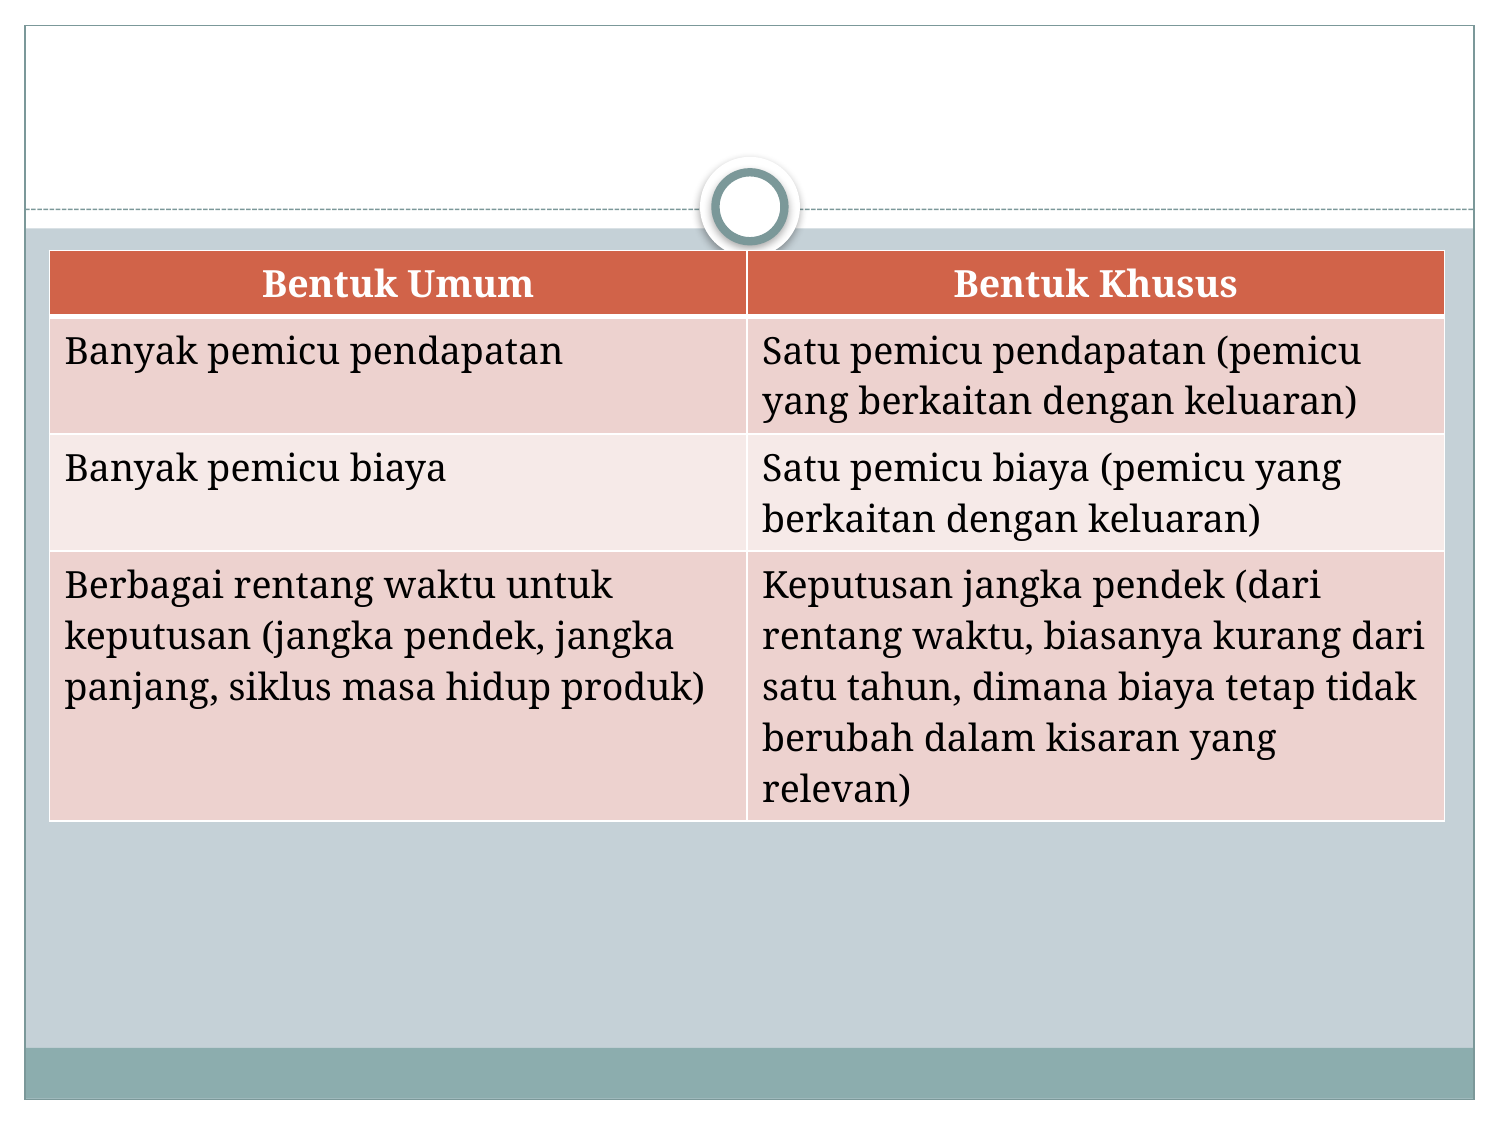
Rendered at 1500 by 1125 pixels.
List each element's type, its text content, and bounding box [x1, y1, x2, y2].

table_cell Banyak pemicu biaya [50, 435, 746, 550]
table_cell Keputusan jangka pendek (dari rentang waktu, biasanya kurang dari satu tahun, dimana biaya tetap tidak berubah dalam kisaran yang relevan) [748, 552, 1444, 820]
table_header Bentuk Khusus [748, 251, 1444, 314]
table_cell Berbagai rentang waktu untuk keputusan (jangka pendek, jangka panjang, siklus masa hidup produk) [50, 552, 746, 820]
table_cell Satu pemicu biaya (pemicu yang berkaitan dengan keluaran) [748, 435, 1444, 550]
table_cell Banyak pemicu pendapatan [50, 319, 746, 433]
table_header Bentuk Umum [50, 251, 746, 314]
table_cell Satu pemicu pendapatan (pemicu yang berkaitan dengan keluaran) [748, 319, 1444, 433]
